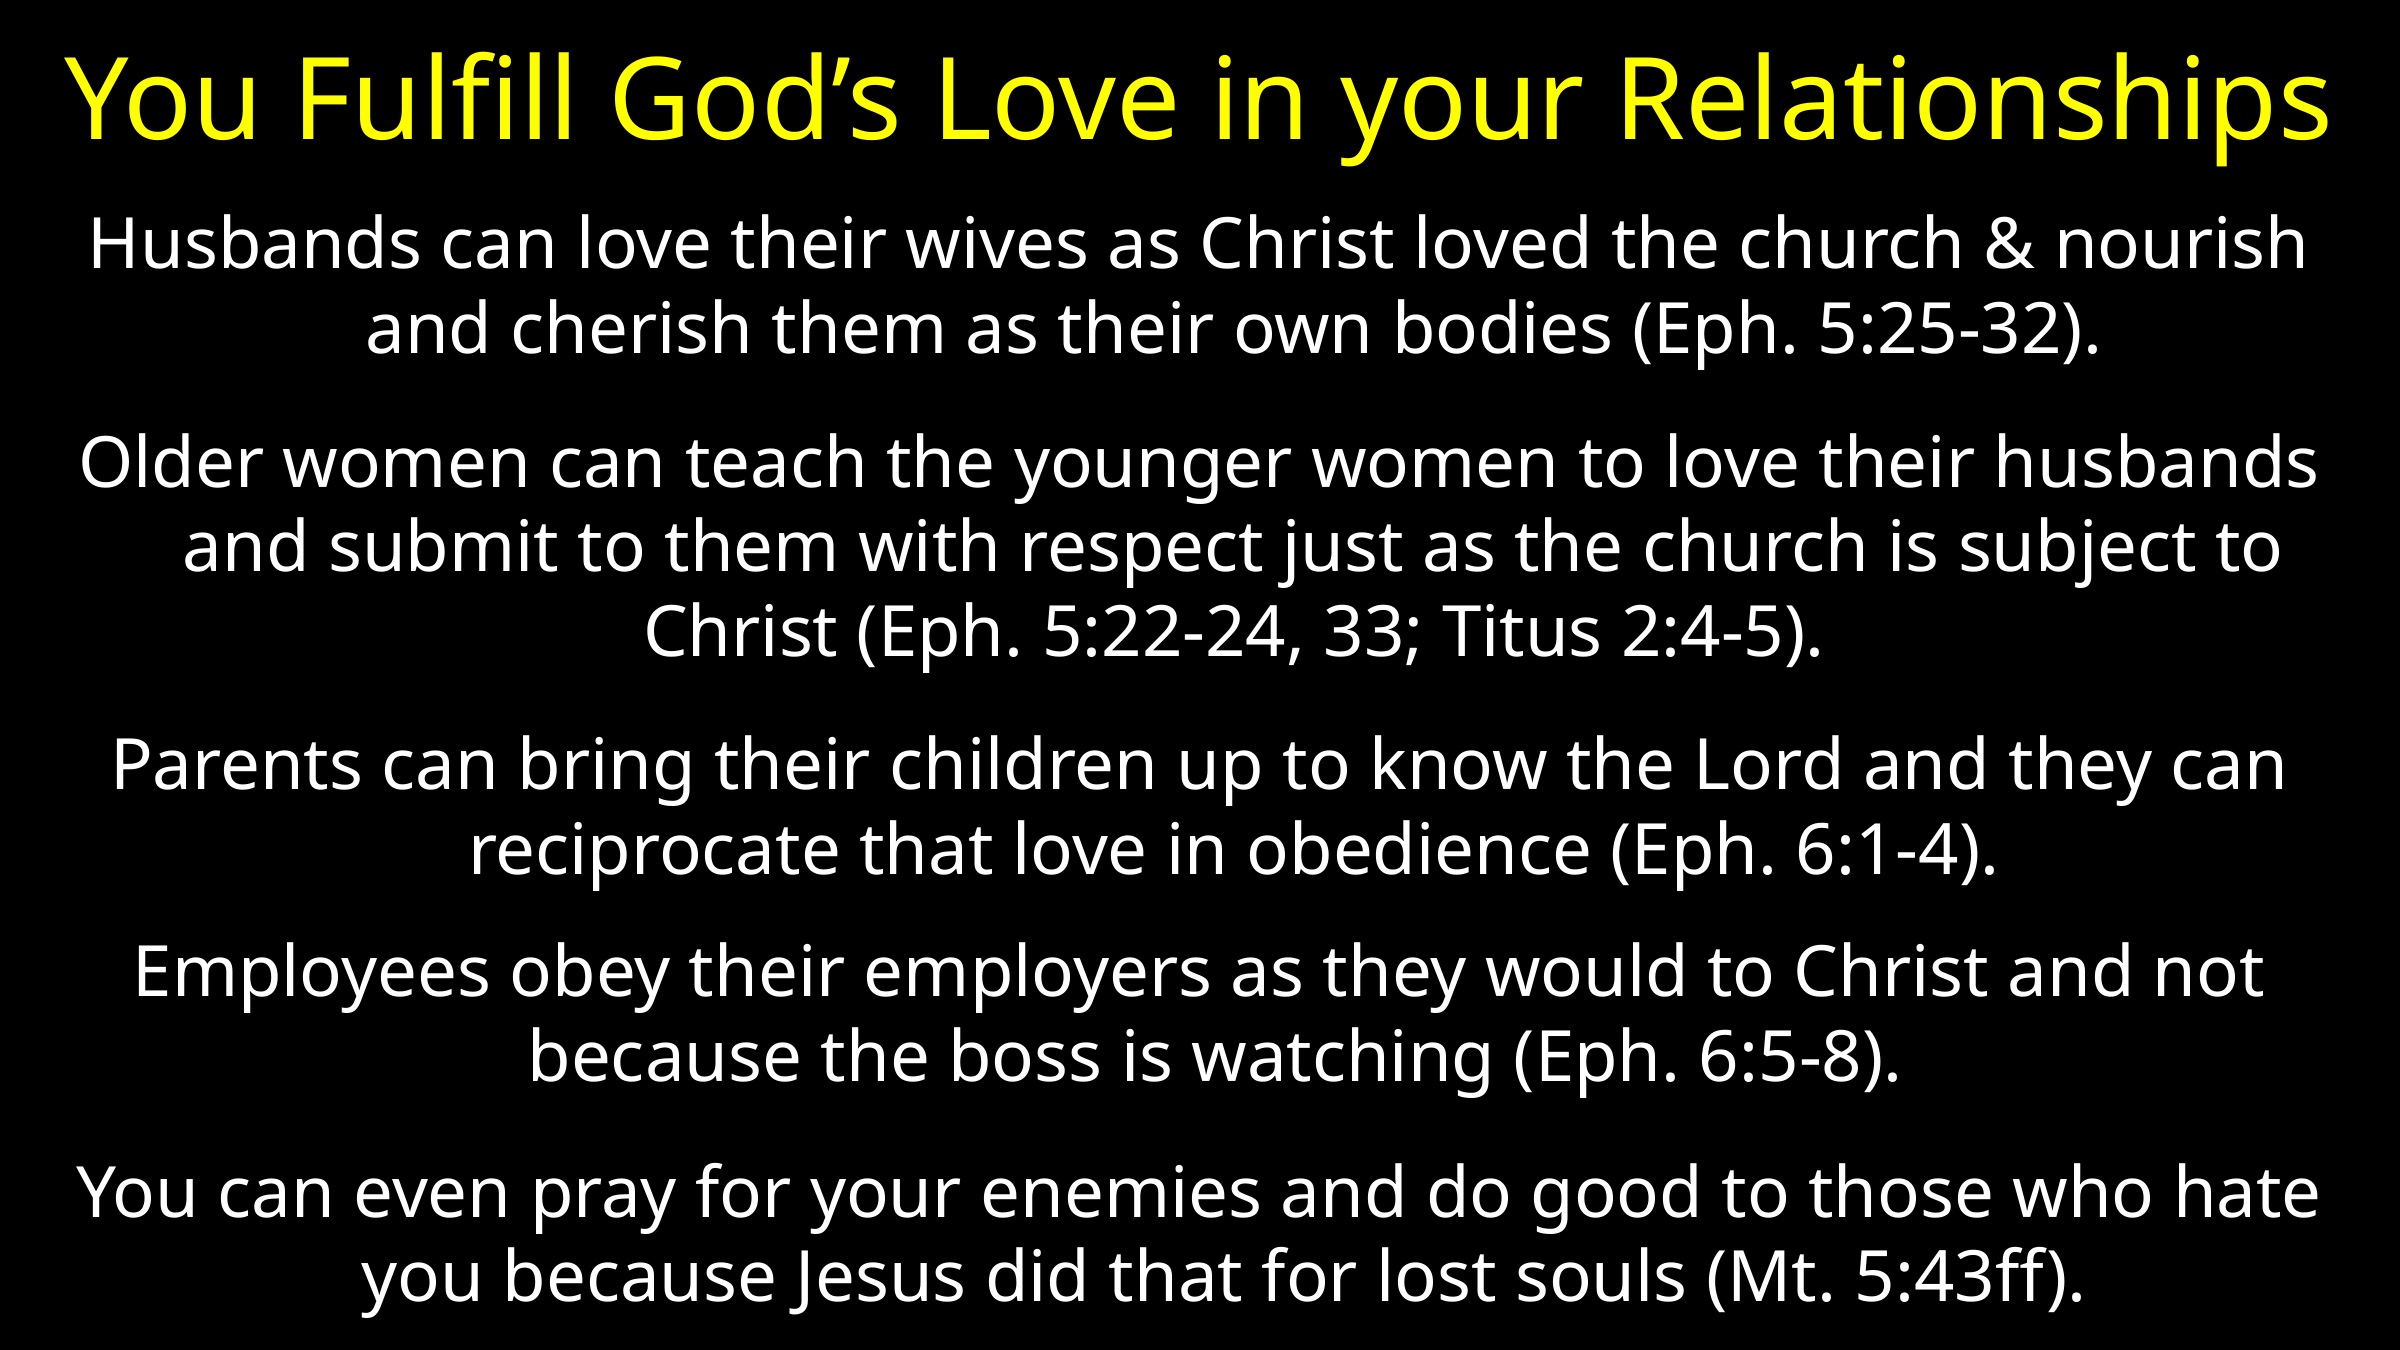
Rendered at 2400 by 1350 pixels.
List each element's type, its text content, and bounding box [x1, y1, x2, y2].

title You Fulfill God’s Love in your Relationships [0, 0, 2400, 187]
list Husbands can love their wives as Christ loved the church & nourish and cherish them as their own bodies (Eph. 5:25-32). Older women can teach the younger women to love their husbands and submit to them with respect just as the church is subject to Christ (Eph. 5:22-24, 33; Titus 2:4-5). Parents can bring their children up to know the Lord and they can reciprocate that love in obedience (Eph. 6:1-4). Employees obey their employers as they would to Christ and not because the boss is watching (Eph. 6:5-8). You can even pray for your enemies and do good to those who hate you because Jesus did that for lost souls (Mt. 5:43ff). [0, 187, 2400, 1350]
